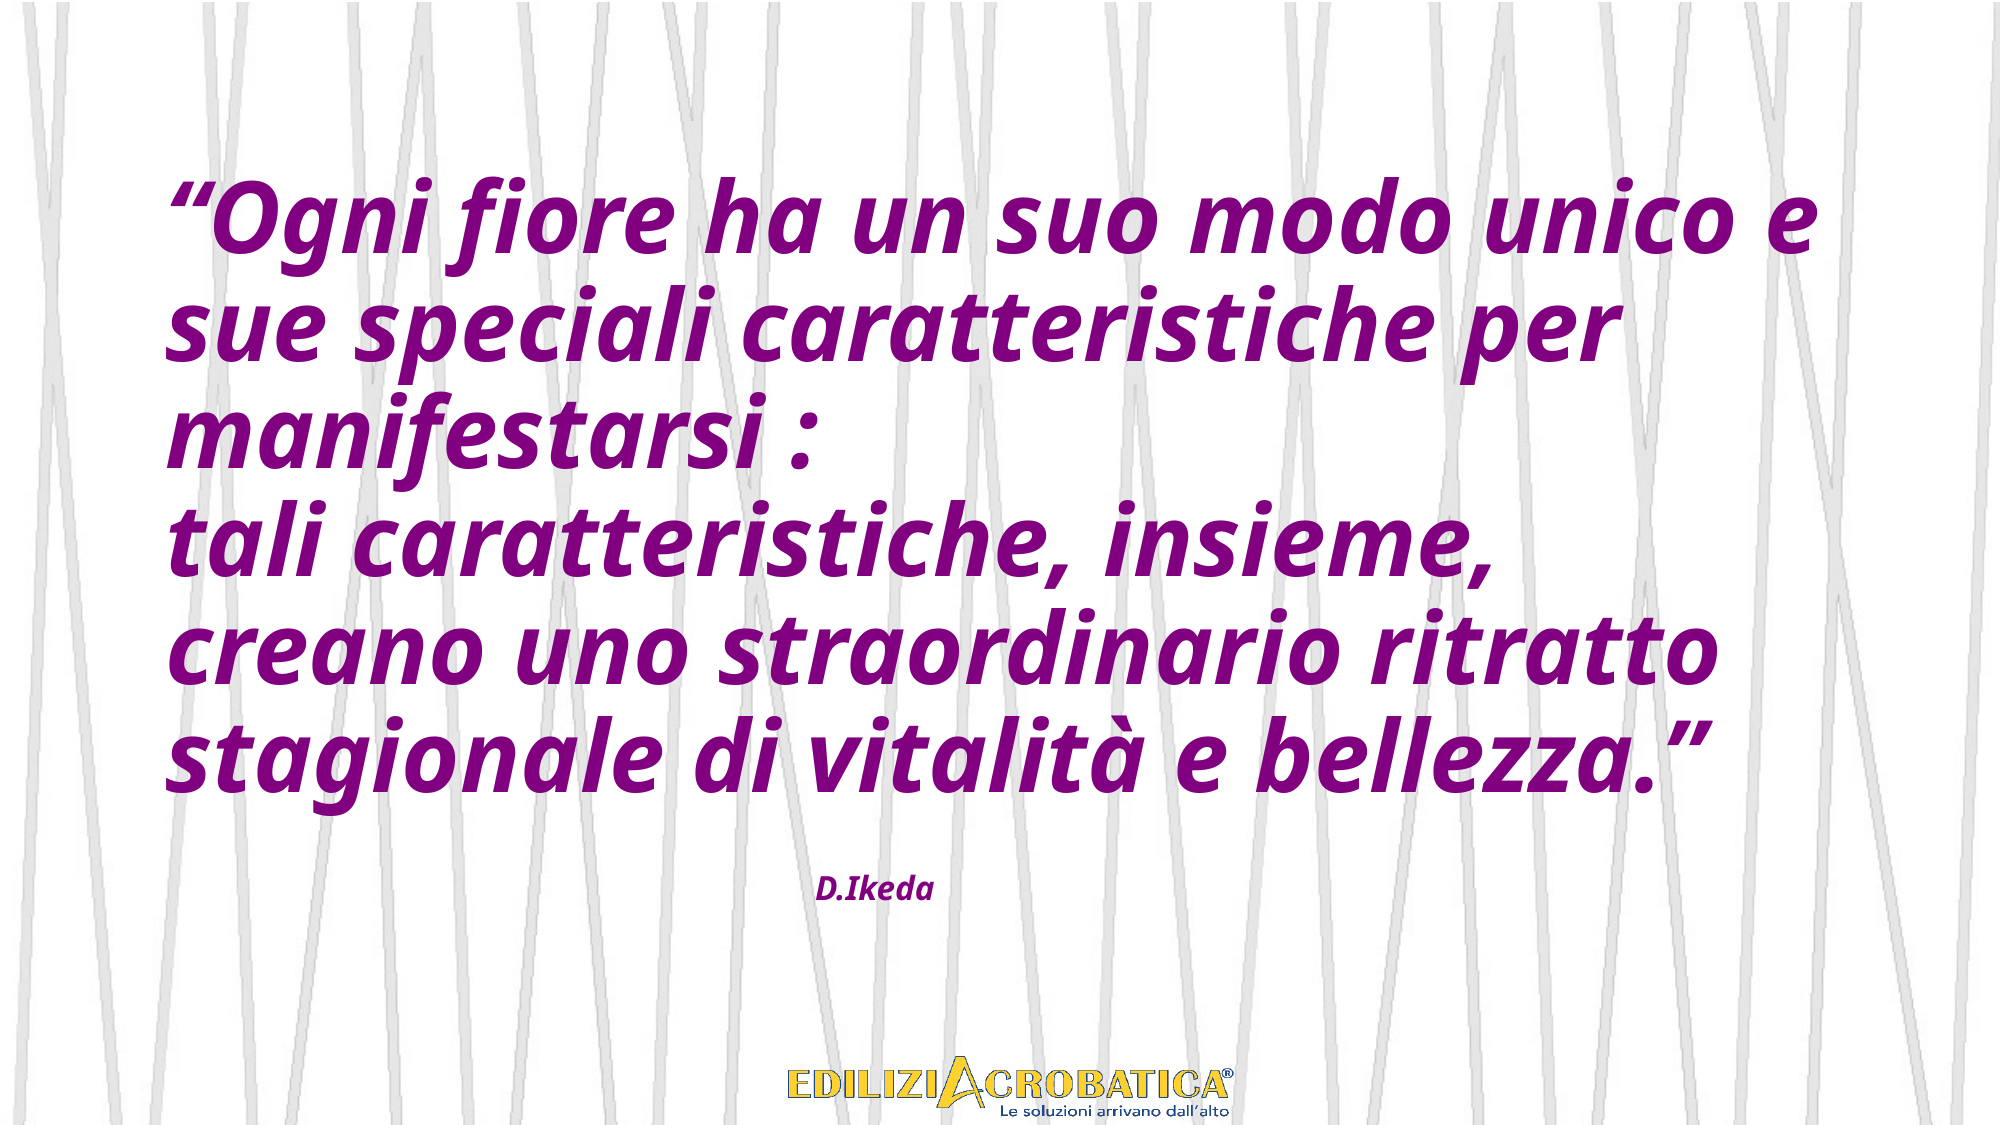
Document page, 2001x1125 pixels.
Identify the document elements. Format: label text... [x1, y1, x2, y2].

title “Ogni fiore ha un suo modo unico e sue speciali caratteristiche per manifestarsi : tali caratteristiche, insieme, creano uno straordinario ritratto stagionale di vitalità e bellezza.” D.Ikeda [150, 498, 1850, 591]
picture [747, 1048, 1268, 1125]
